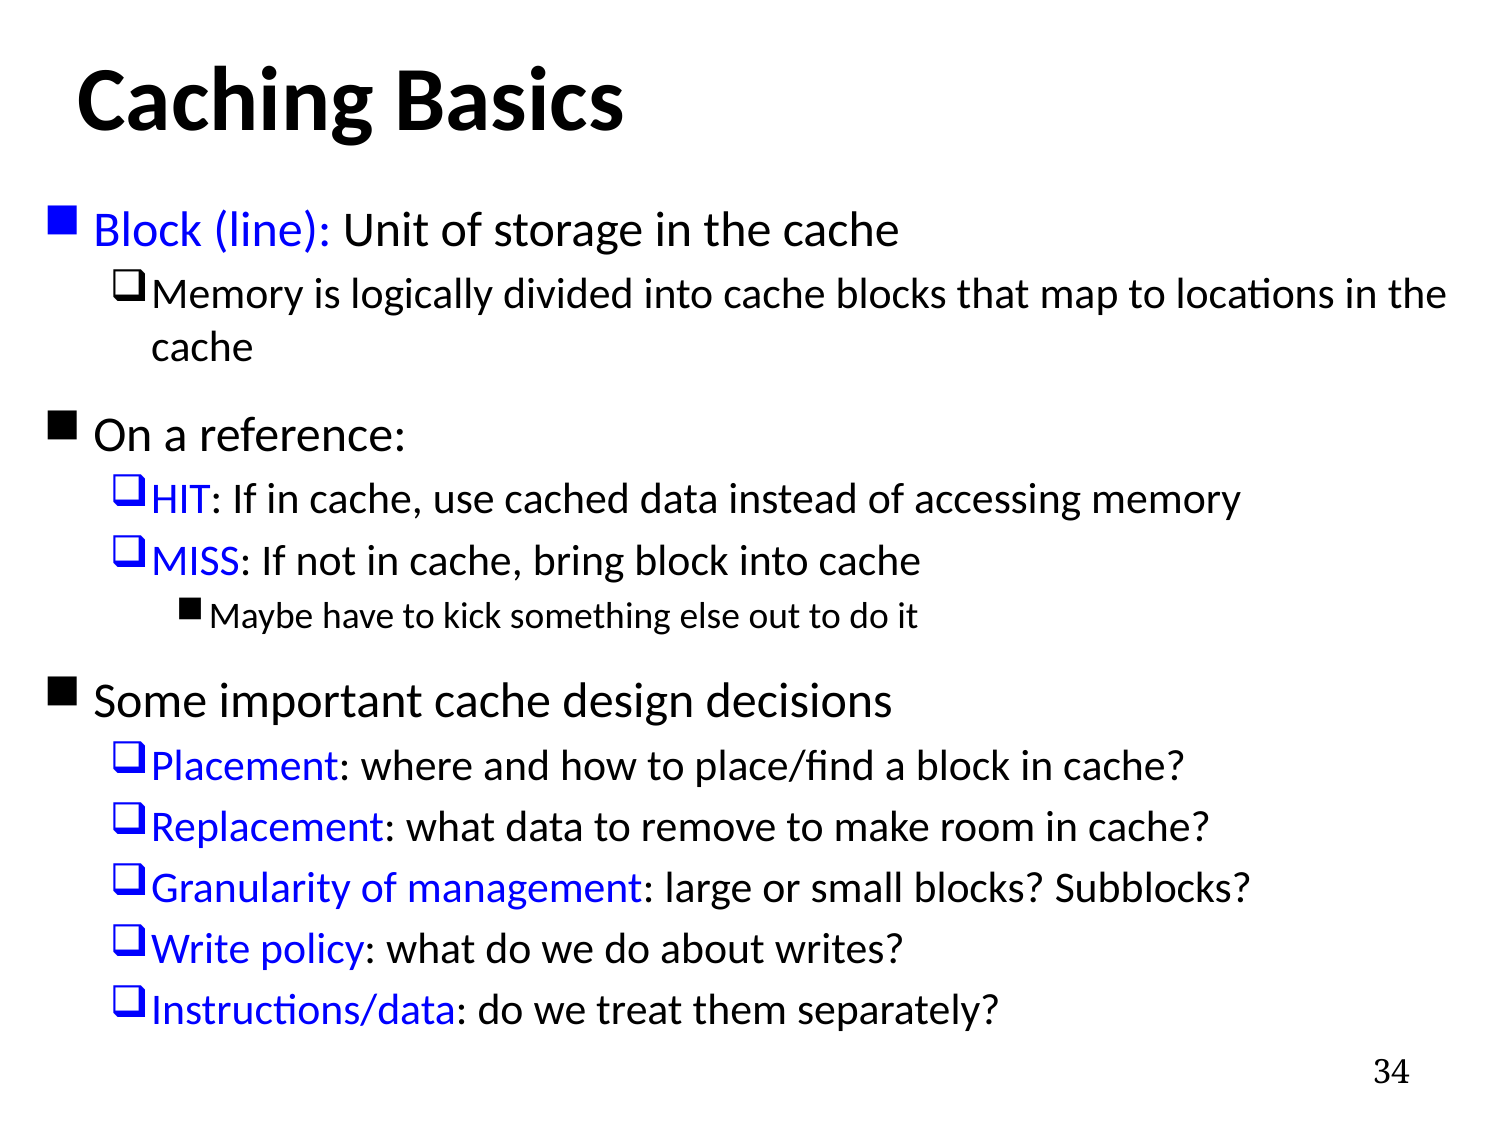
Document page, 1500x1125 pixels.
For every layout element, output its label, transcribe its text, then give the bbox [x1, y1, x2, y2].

title Caching Basics [62, 0, 1413, 188]
list Block (line): Unit of storage in the cache Memory is logically divided into cache blocks that map to locations in the cache On a reference: HIT: If in cache, use cached data instead of accessing memory MISS: If not in cache, bring block into cache Maybe have to kick something else out to do it Some important cache design decisions Placement: where and how to place/find a block in cache? Replacement: what data to remove to make room in cache? Granularity of management: large or small blocks? Subblocks? Write policy: what do we do about writes? Instructions/data: do we treat them separately? [28, 188, 1472, 1041]
slide_number 34 [1074, 1042, 1425, 1103]
